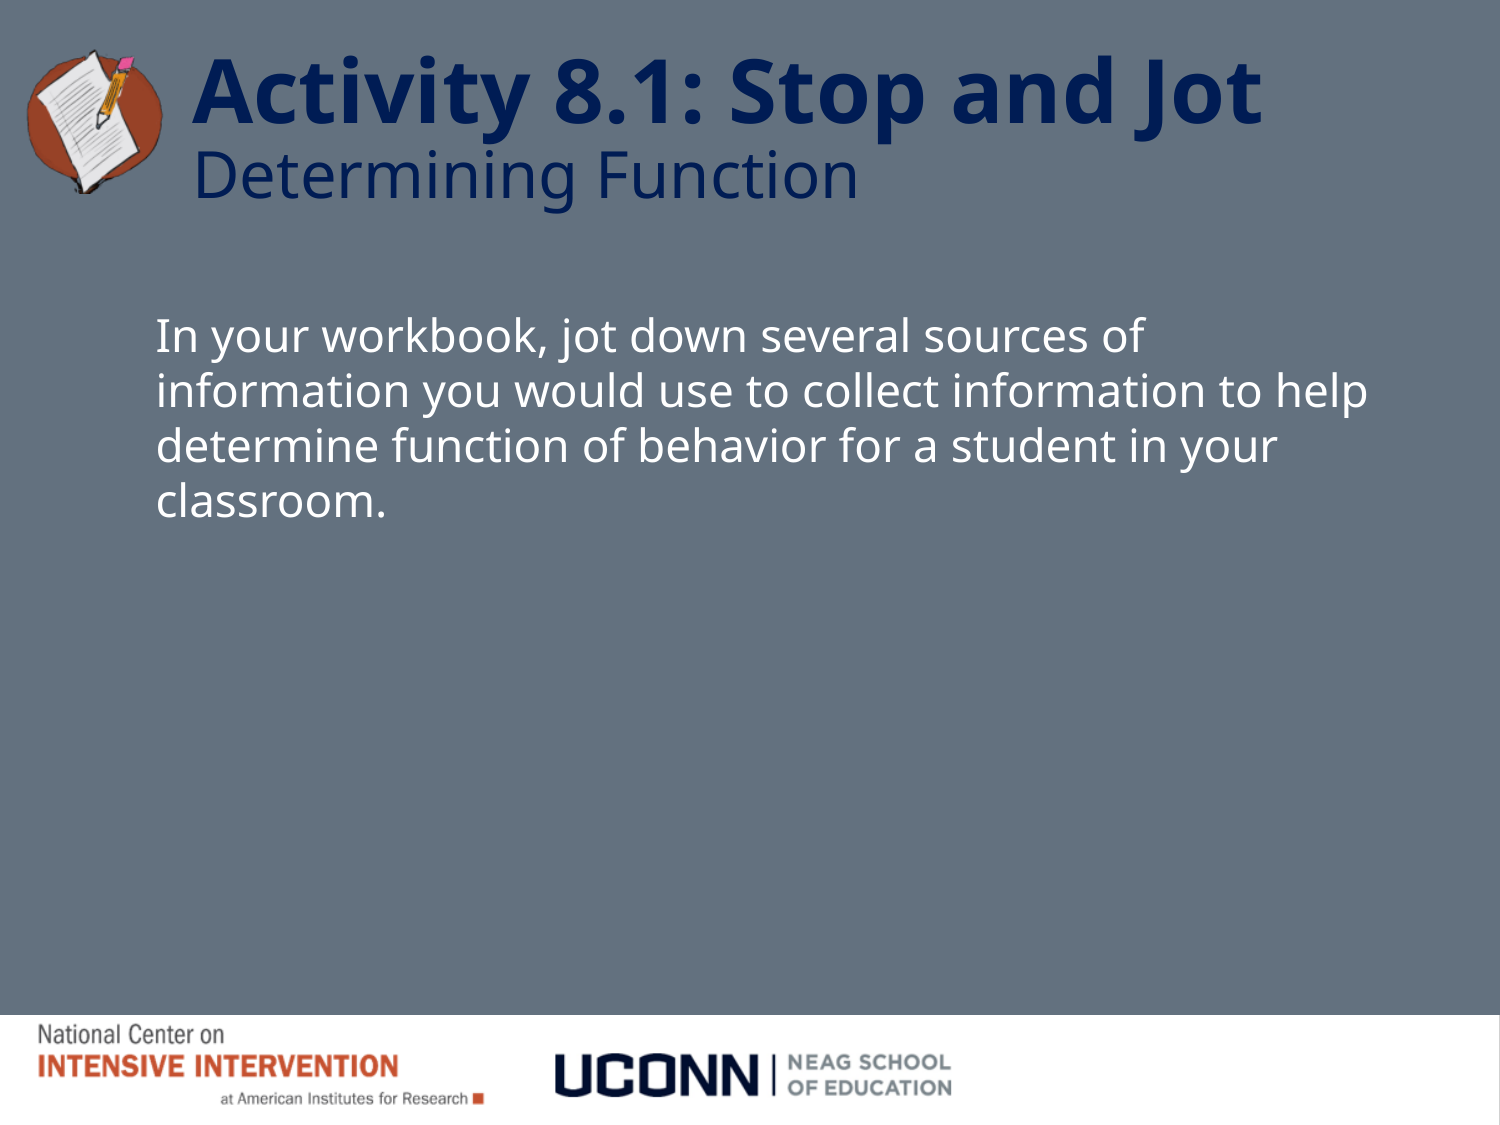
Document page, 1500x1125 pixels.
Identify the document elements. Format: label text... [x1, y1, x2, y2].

list In your workbook, jot down several sources of information you would use to collect information to help determine function of behavior for a student in your classroom. [103, 299, 1397, 594]
picture [0, 1015, 1500, 1125]
title Activity 8.1: Stop and Jot Determining Function [177, 38, 1483, 222]
picture [18, 46, 173, 194]
